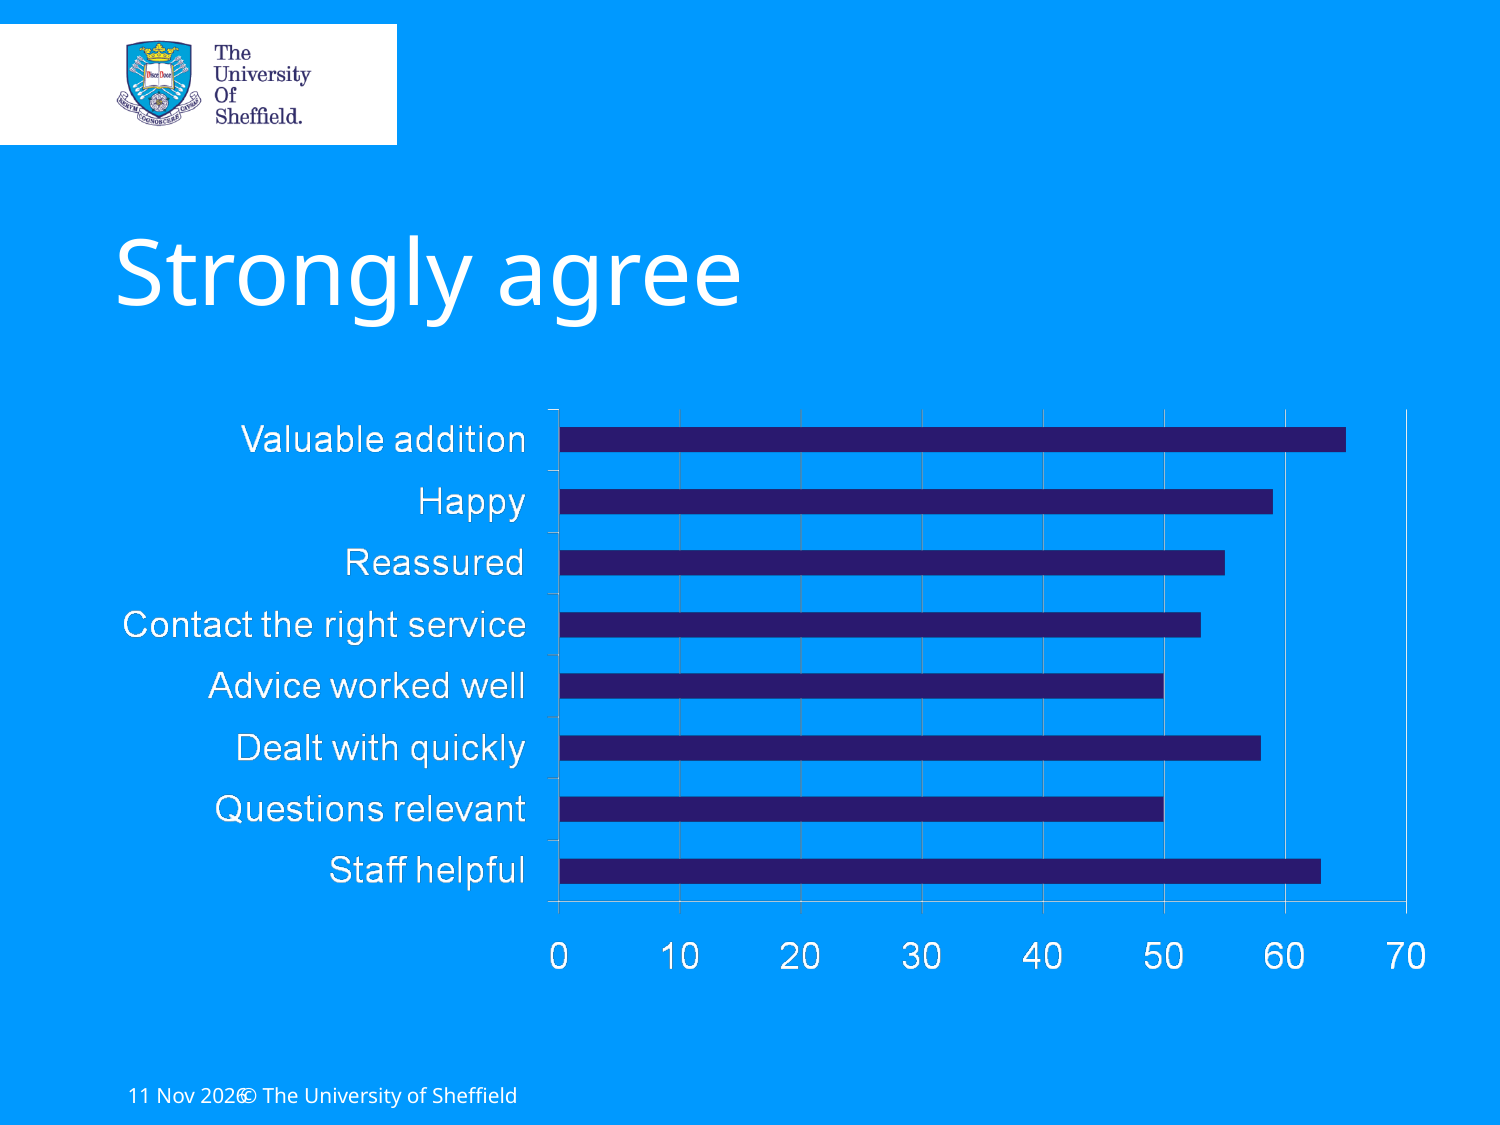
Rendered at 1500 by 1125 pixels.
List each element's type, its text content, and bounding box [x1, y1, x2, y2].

footer © The University of Sheffield [224, 1074, 1076, 1125]
picture [0, 24, 397, 145]
title Strongly agree [99, 224, 1451, 351]
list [99, 387, 1451, 1001]
slide_number 22-May-13 [112, 1074, 224, 1125]
